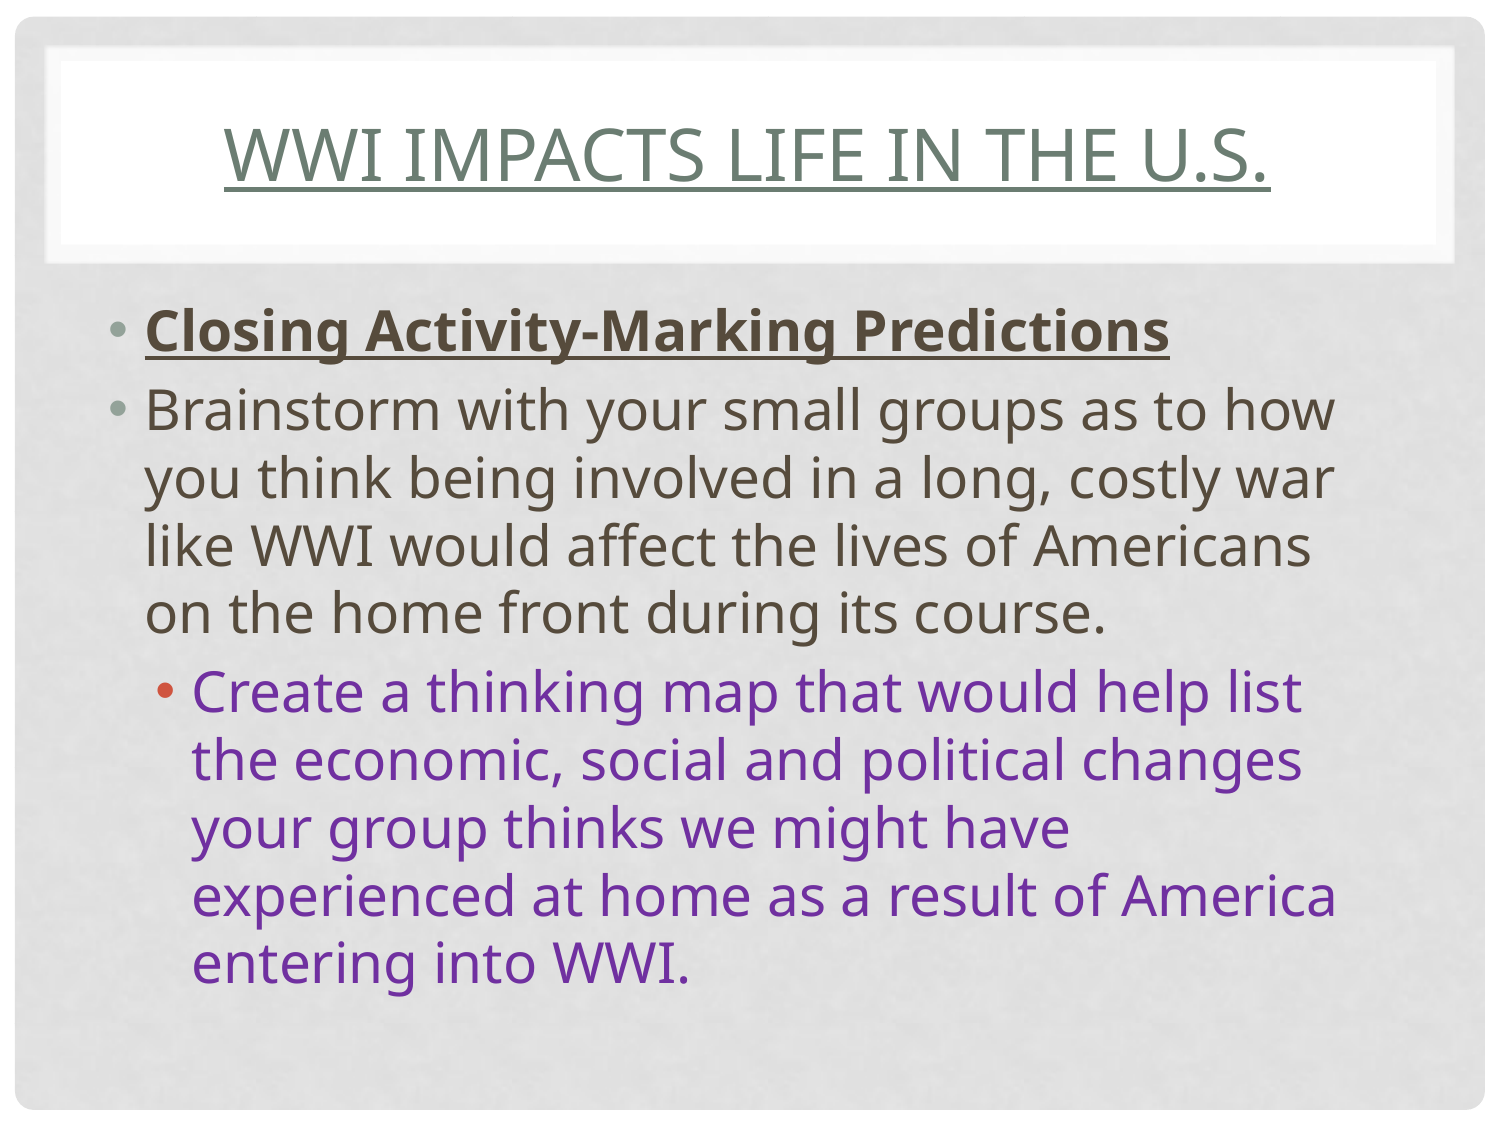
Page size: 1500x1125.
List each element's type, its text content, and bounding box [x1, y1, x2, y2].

list Closing Activity-Marking Predictions Brainstorm with your small groups as to how you think being involved in a long, costly war like WWI would affect the lives of Americans on the home front during its course. Create a thinking map that would help list the economic, social and political changes your group thinks we might have experienced at home as a result of America entering into WWI. [75, 287, 1363, 1063]
title WWI impacts life in the U.S. [69, 66, 1425, 238]
